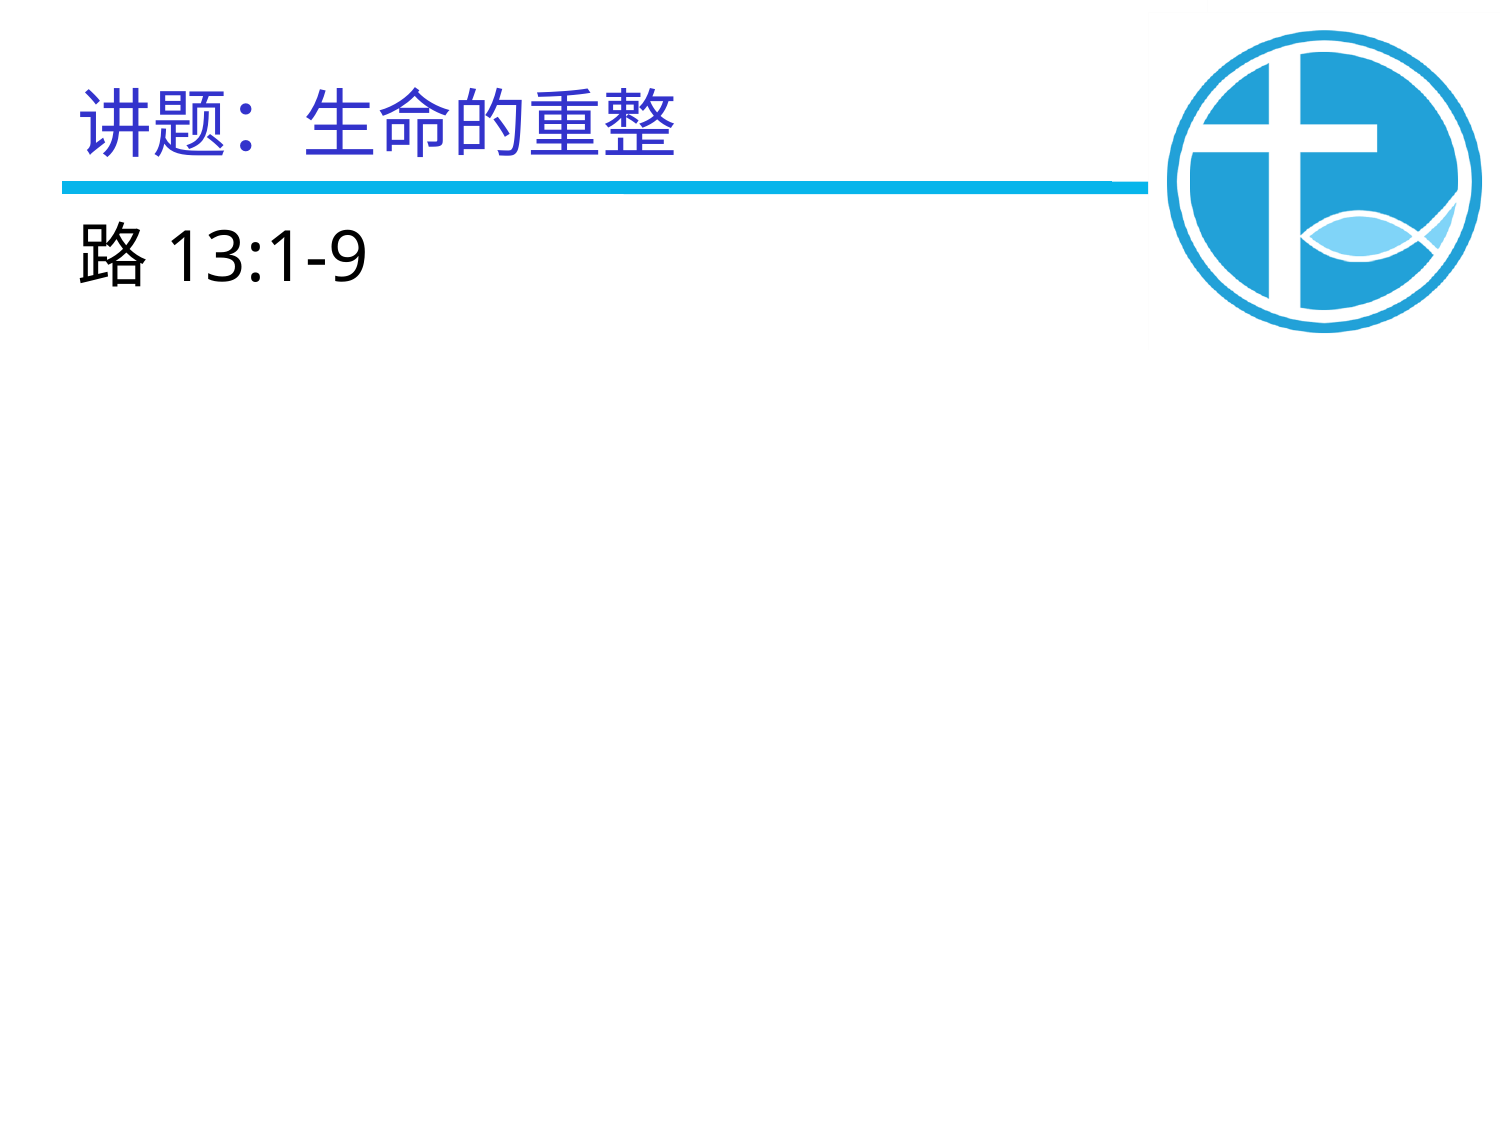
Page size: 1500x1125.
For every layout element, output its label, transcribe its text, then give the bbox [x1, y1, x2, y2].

picture [1148, 0, 1500, 350]
text_box 讲题：生命的重整 [69, 79, 1130, 175]
text_box 路13:1-9 [69, 212, 1218, 304]
